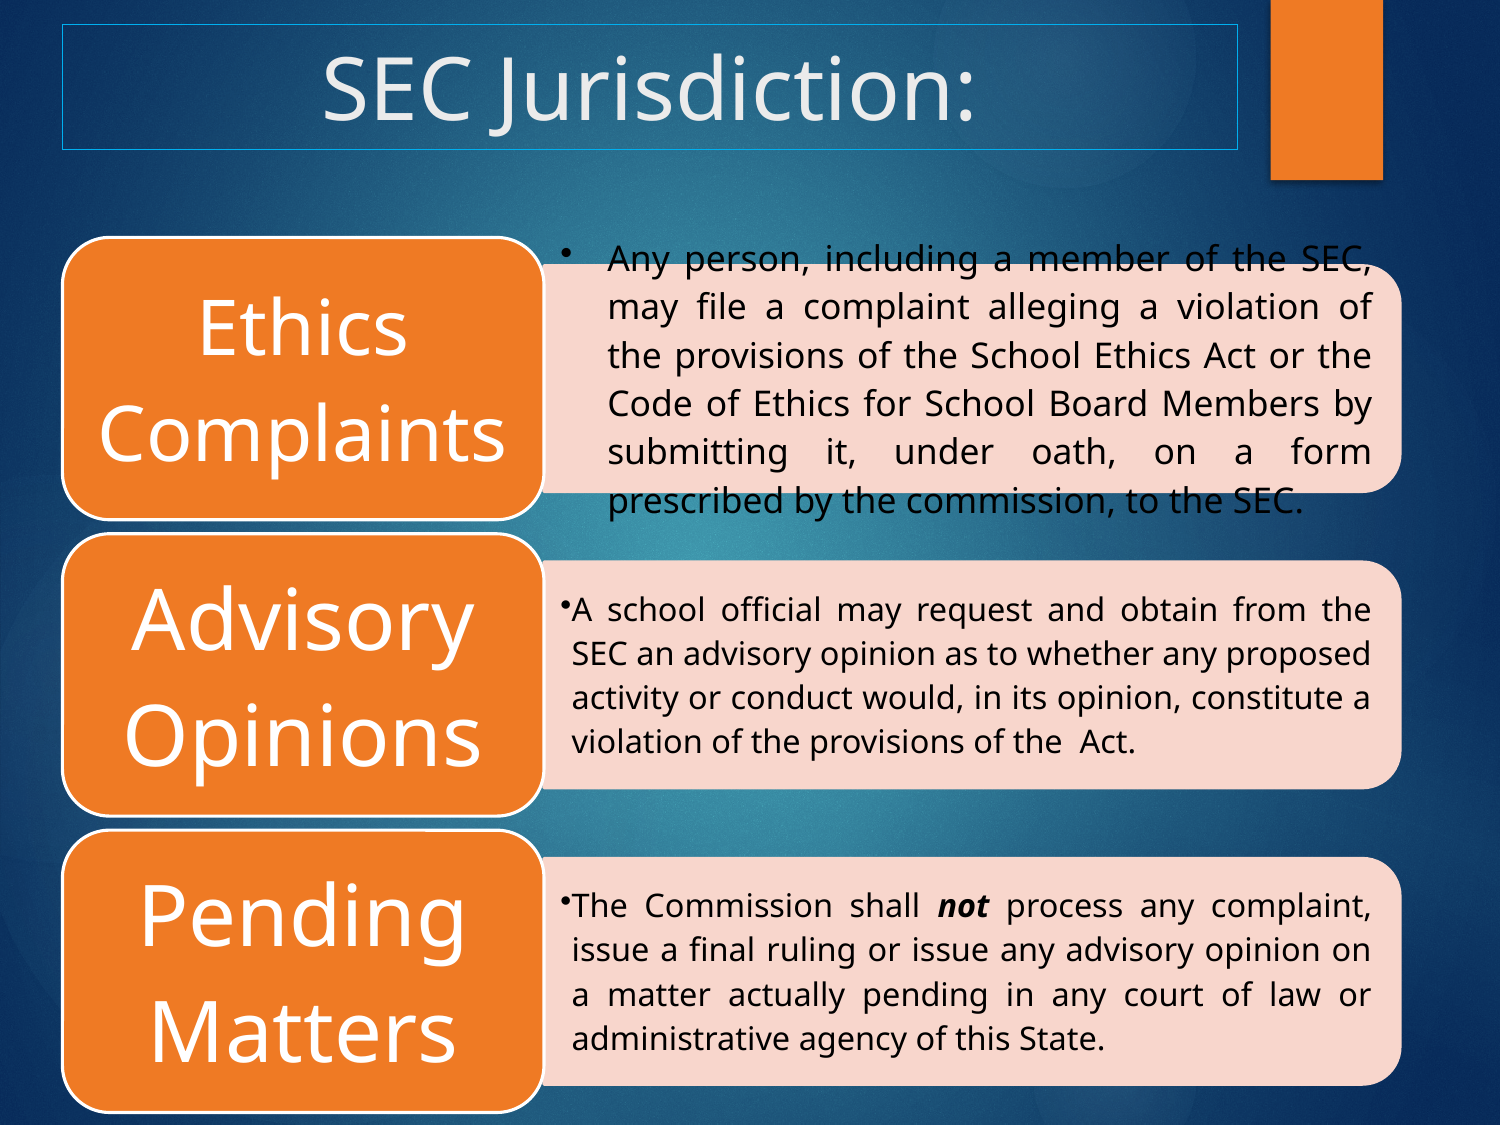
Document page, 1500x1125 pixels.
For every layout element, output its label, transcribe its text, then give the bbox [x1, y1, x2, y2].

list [62, 237, 1401, 1113]
title SEC Jurisdiction: [62, 24, 1238, 150]
